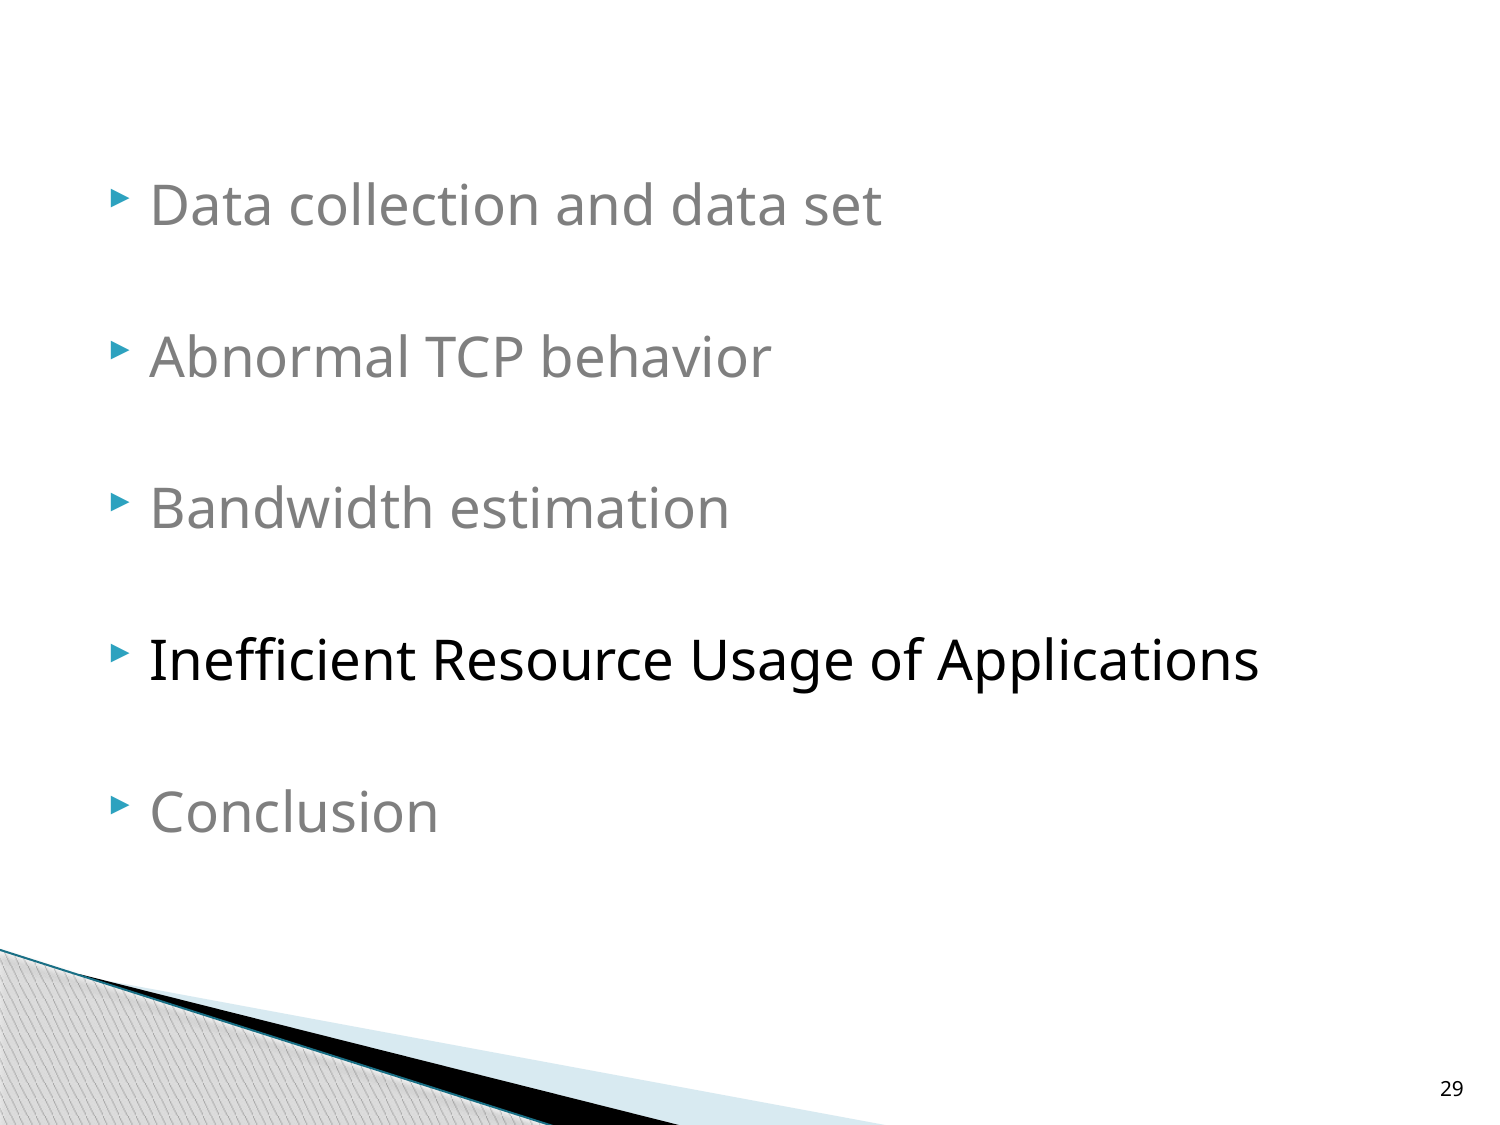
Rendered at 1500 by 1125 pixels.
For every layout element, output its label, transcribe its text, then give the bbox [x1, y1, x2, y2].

slide_number 29 [1418, 1051, 1479, 1112]
list Data collection and data set Abnormal TCP behavior Bandwidth estimation Inefficient Resource Usage of Applications Conclusion [75, 161, 1425, 986]
